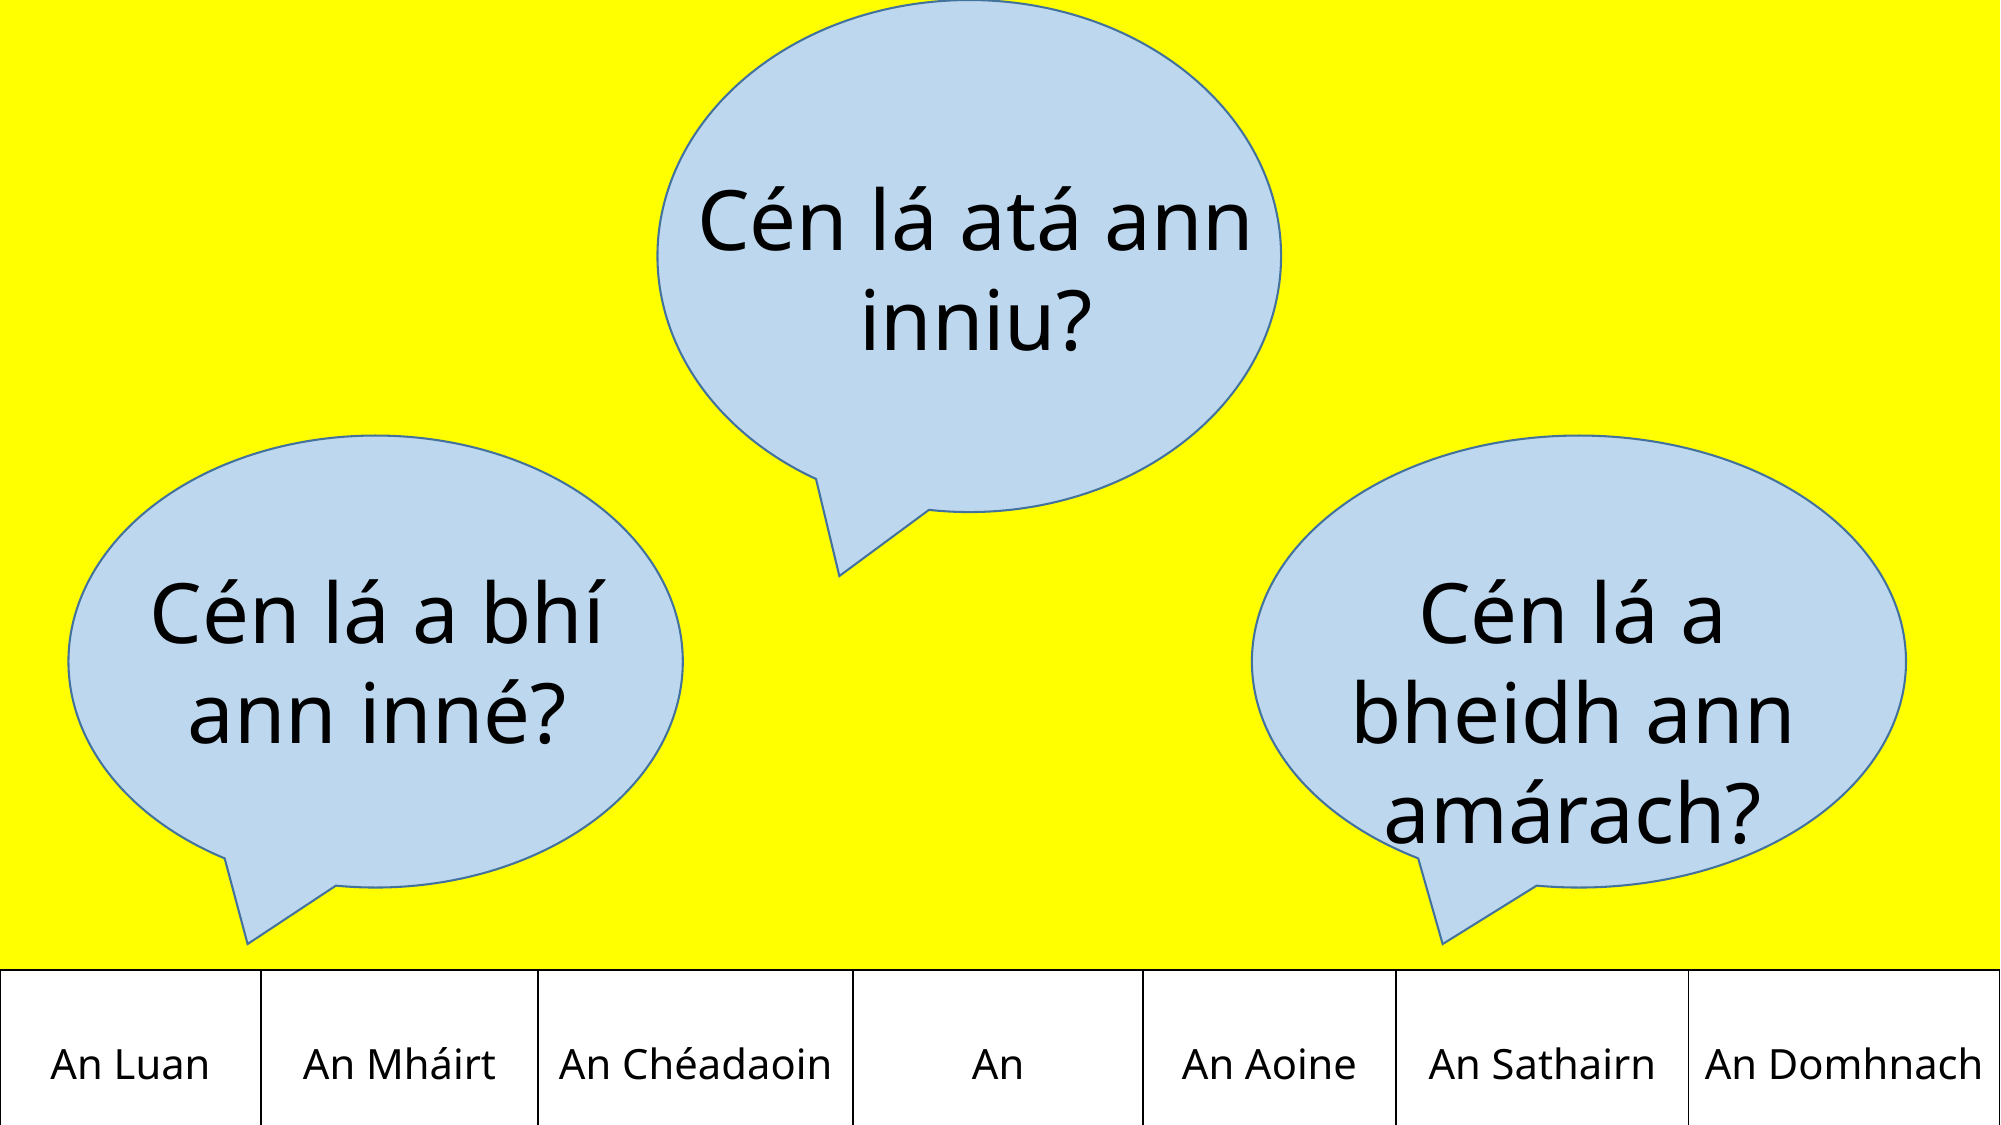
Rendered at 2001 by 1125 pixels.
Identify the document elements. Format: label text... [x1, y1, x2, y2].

table_header An Aoine [1144, 971, 1395, 1125]
text_box Cén lá atá ann inniu? [670, 159, 1282, 375]
text_box [679, 0, 1259, 159]
table_header An Chéadaoin [539, 971, 852, 1125]
text_box [1250, 591, 1267, 732]
table_header An Luan [1, 971, 260, 1125]
table_header An Déardaoin [854, 971, 1142, 1125]
text_box [104, 434, 647, 553]
table_header An Sathairn [1397, 971, 1688, 1125]
text_box Cén lá a bheidh ann amárach? [1267, 553, 1879, 868]
table_header An Mháirt [262, 971, 537, 1125]
text_box Cén lá a bhí ann inné? [72, 553, 683, 768]
text_box [1879, 569, 1908, 754]
table_header An Domhnach [1689, 971, 1999, 1125]
text_box [1419, 868, 1716, 946]
text_box [691, 375, 1247, 578]
text_box [67, 622, 72, 701]
text_box [1290, 434, 1868, 553]
text_box [656, 181, 670, 331]
text_box [103, 768, 648, 946]
